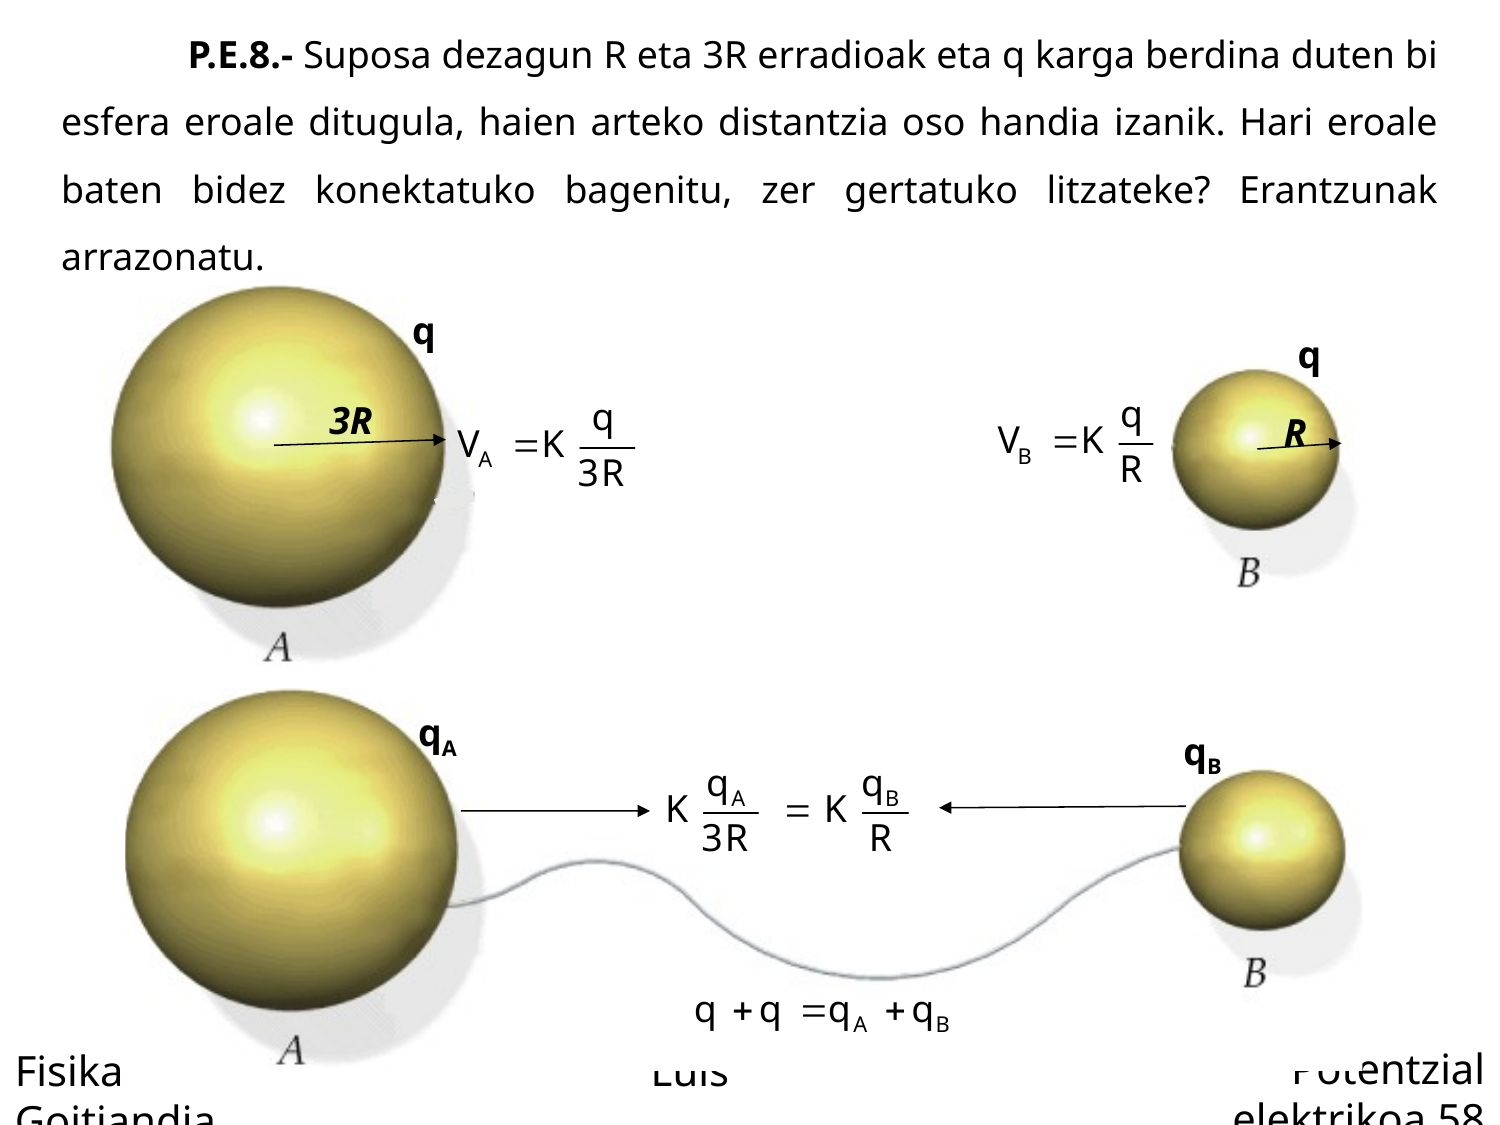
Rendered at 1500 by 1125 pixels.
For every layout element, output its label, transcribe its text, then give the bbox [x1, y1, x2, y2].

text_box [454, 397, 642, 498]
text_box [994, 393, 1161, 495]
picture [1170, 364, 1363, 588]
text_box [777, 800, 809, 826]
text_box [821, 763, 915, 864]
text_box P.E.8.- Suposa dezagun R eta 3R erradioak eta q karga berdina duten bi esfera eroale ditugula, haien arteko distantzia oso handia izanik. Hari eroale baten bidez konektatuko bagenitu, zer gertatuko litzateke? Erantzunak arrazonatu. [46, 0, 1454, 286]
text_box q [1297, 331, 1322, 363]
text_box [99, 284, 475, 668]
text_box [692, 987, 961, 1042]
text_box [661, 763, 766, 864]
picture [124, 688, 1363, 1071]
